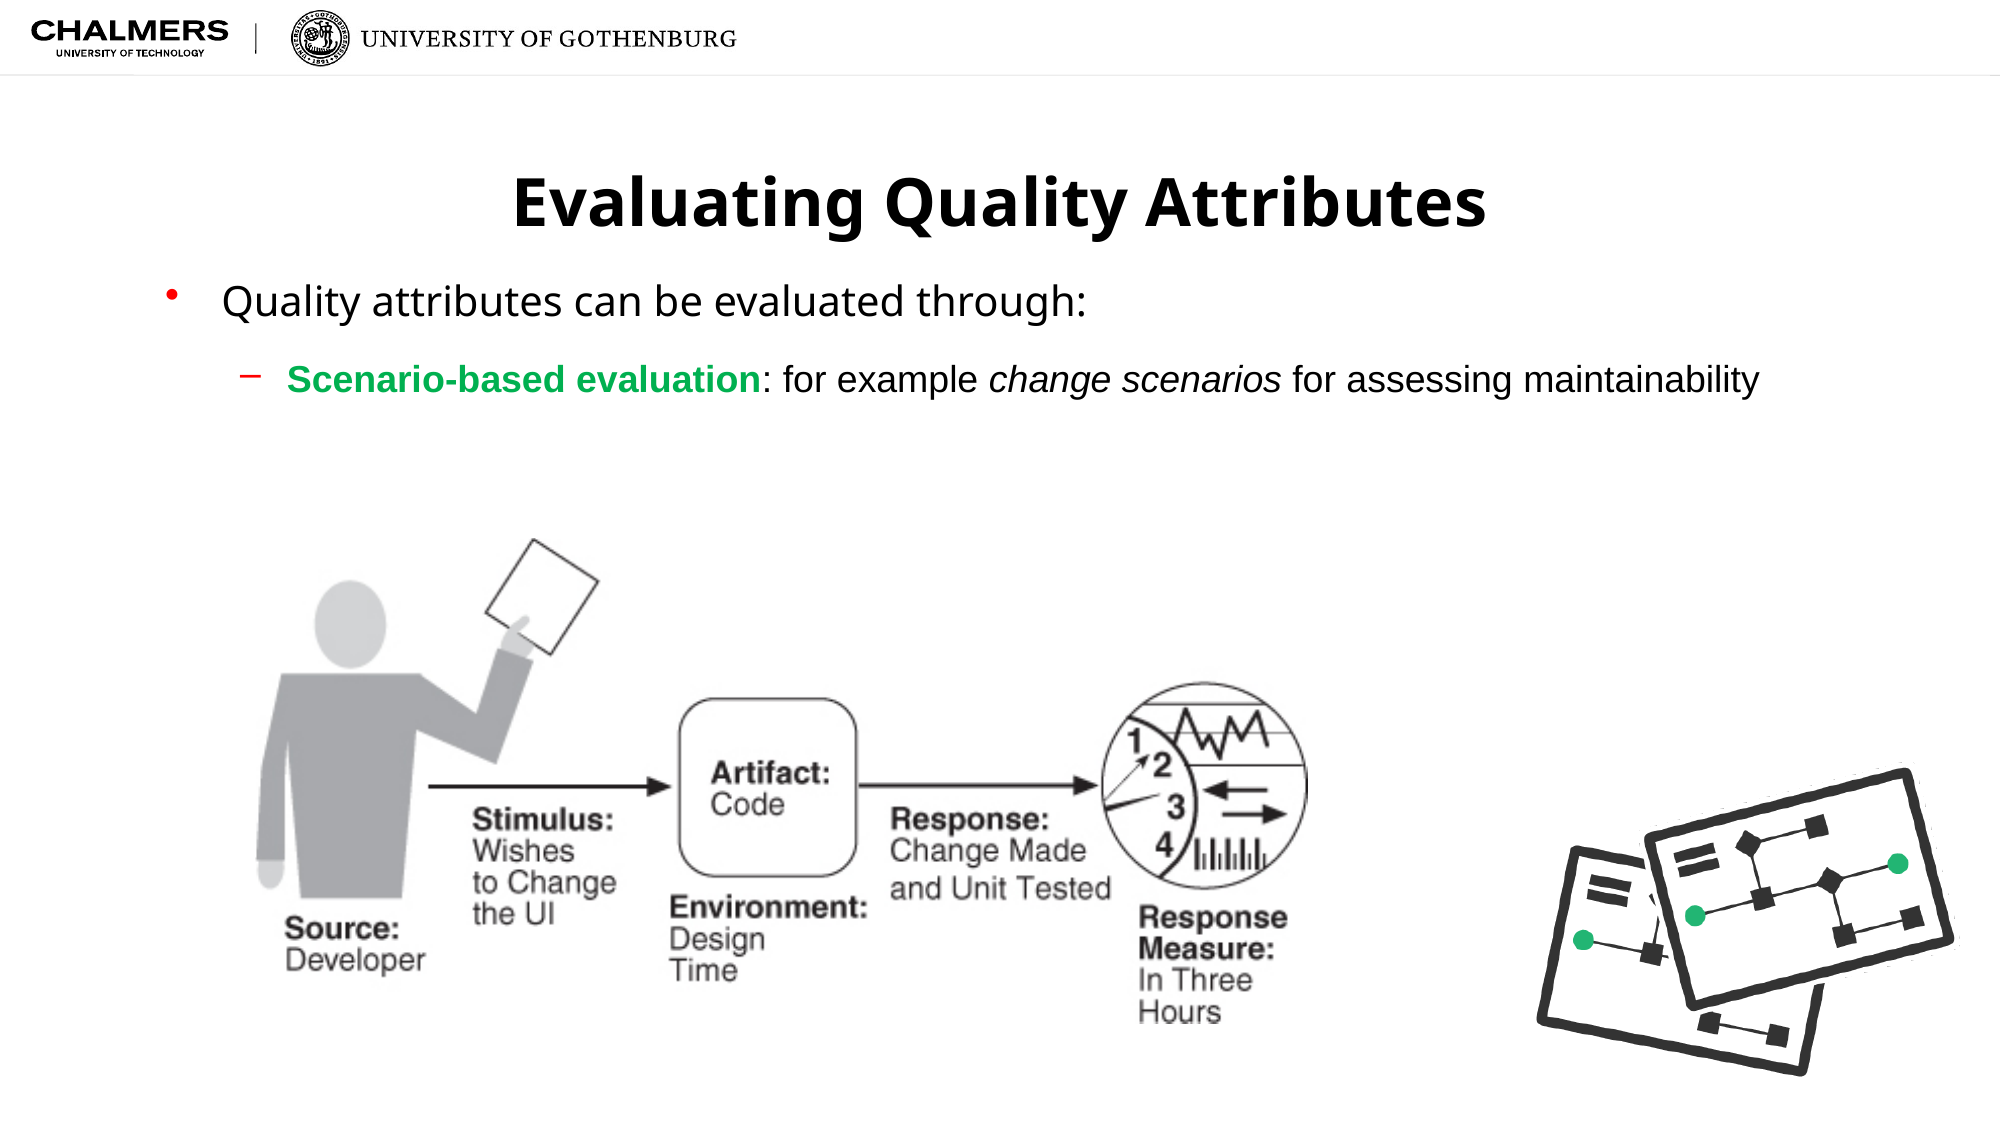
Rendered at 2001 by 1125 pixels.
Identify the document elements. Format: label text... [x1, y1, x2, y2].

picture [291, 10, 737, 67]
title Evaluating Quality Attributes [0, 137, 2000, 263]
picture [1519, 711, 1978, 1125]
list Quality attributes can be evaluated through: Scenario-based evaluation: for example change scenarios for assessing maintainability [149, 266, 1851, 469]
picture [255, 538, 1308, 1024]
